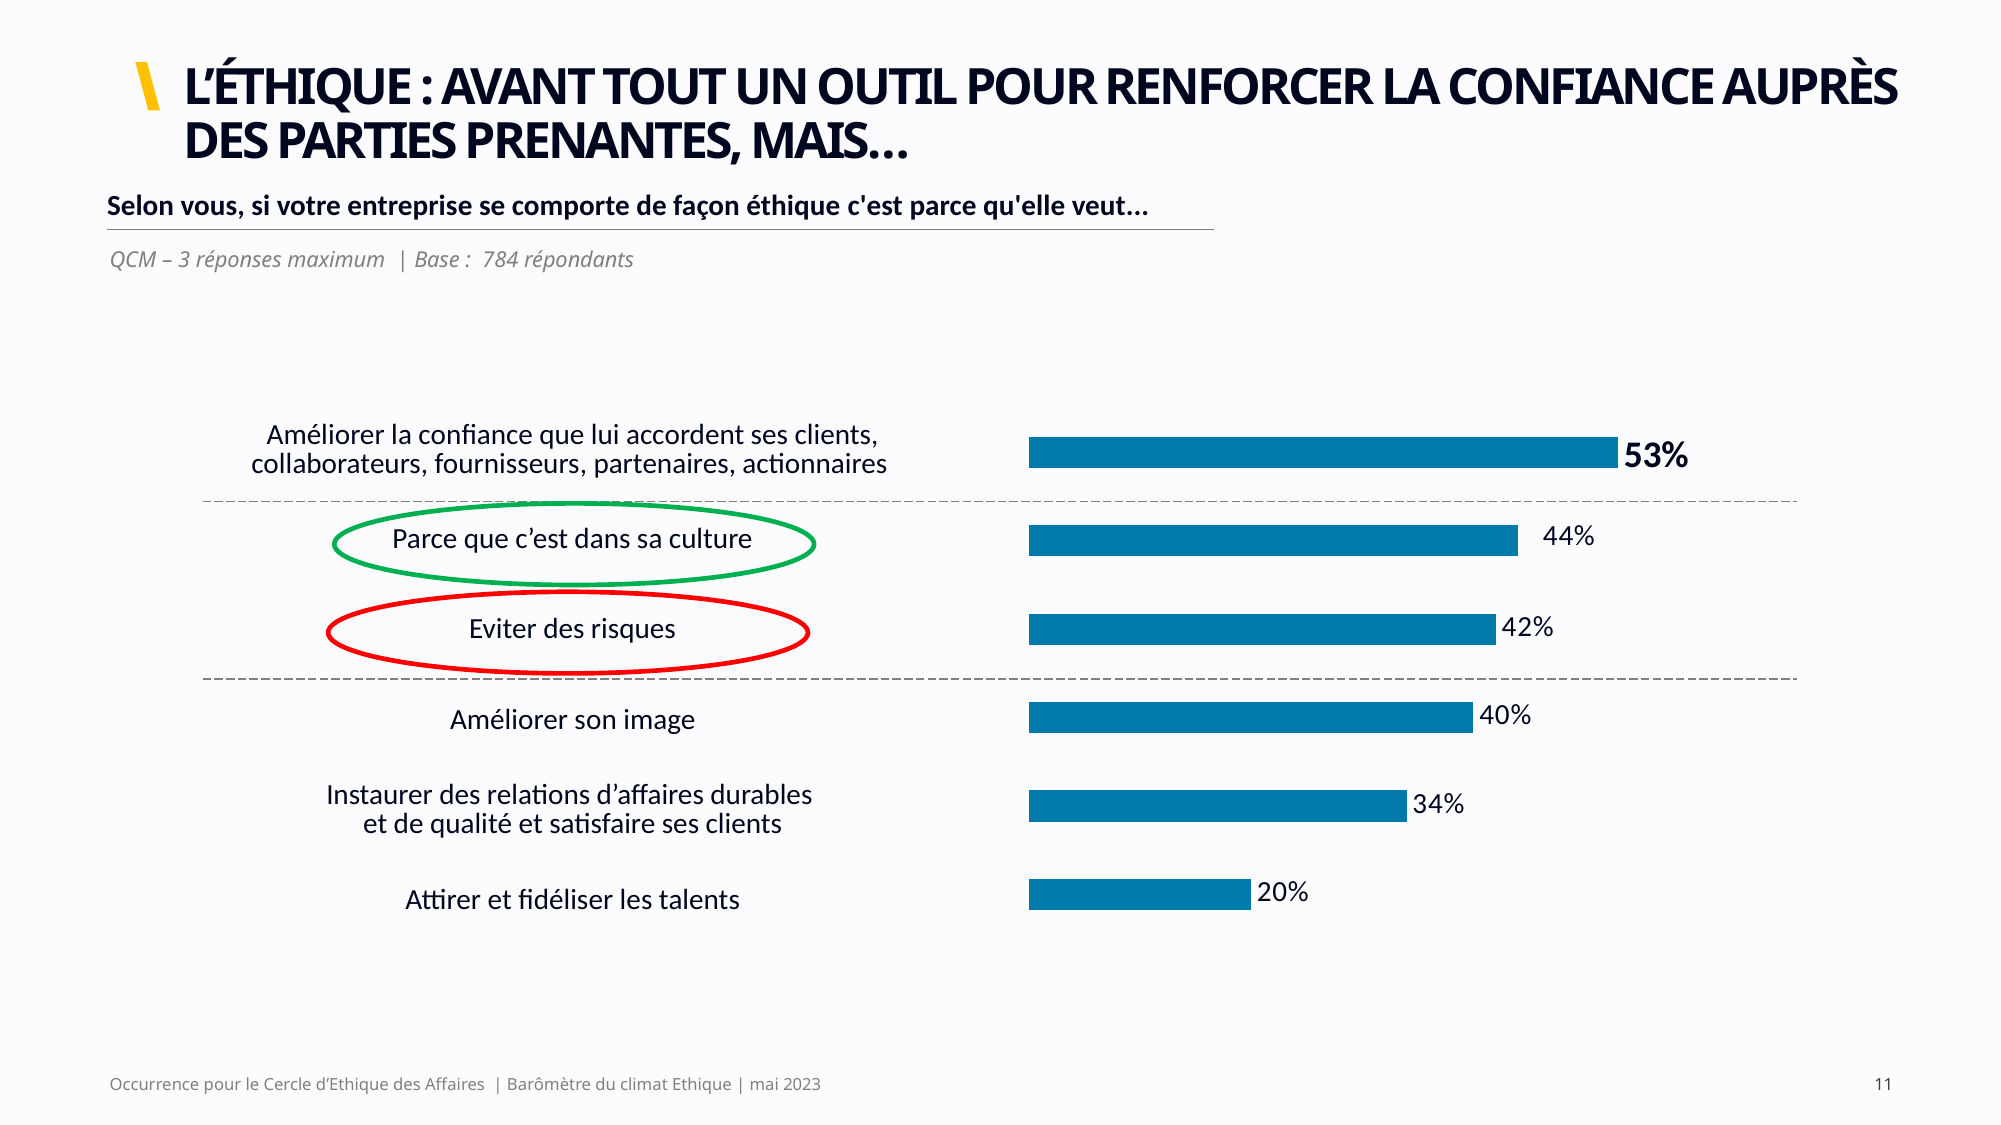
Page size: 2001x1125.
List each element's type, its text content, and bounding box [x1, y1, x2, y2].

chart [997, 385, 1798, 501]
text_box [334, 503, 815, 586]
text_box [135, 62, 160, 111]
chart [997, 680, 1798, 962]
table_cell Parce que c’est dans sa culture [222, 496, 924, 501]
slide_number 11 [1748, 1066, 1894, 1105]
title L’ÉTHIQUE : AVANT TOUT UN OUTIL POUR RENFORCER LA CONFIANCE AUPRÈS DES PARTIES PRENANTES, MAIS… [142, 61, 1923, 171]
table_cell Améliorer son image [222, 680, 924, 767]
text_box [328, 591, 808, 674]
table_cell Attirer et fidéliser les talents [222, 857, 924, 947]
table_header Selon vous, si votre entreprise se comporte de façon éthique c'est parce qu'elle veut... [107, 188, 1214, 229]
table_cell Parce que c’est dans sa culture [222, 502, 924, 587]
text_box QCM – 3 réponses maximum | Base : 784 répondants [109, 246, 938, 273]
table_cell Instaurer des relations d’affaires durables et de qualité et satisfaire ses clients [222, 767, 924, 857]
table_cell Eviter des risques [222, 587, 924, 677]
chart [997, 502, 1798, 678]
table_header Améliorer la confiance que lui accordent ses clients, collaborateurs, fournisseurs, partenaires, actionnaires [222, 406, 924, 496]
footer Occurrence pour le Cercle d’Ethique des Affaires | Barômètre du climat Ethique | mai 2023 [109, 1064, 1604, 1103]
